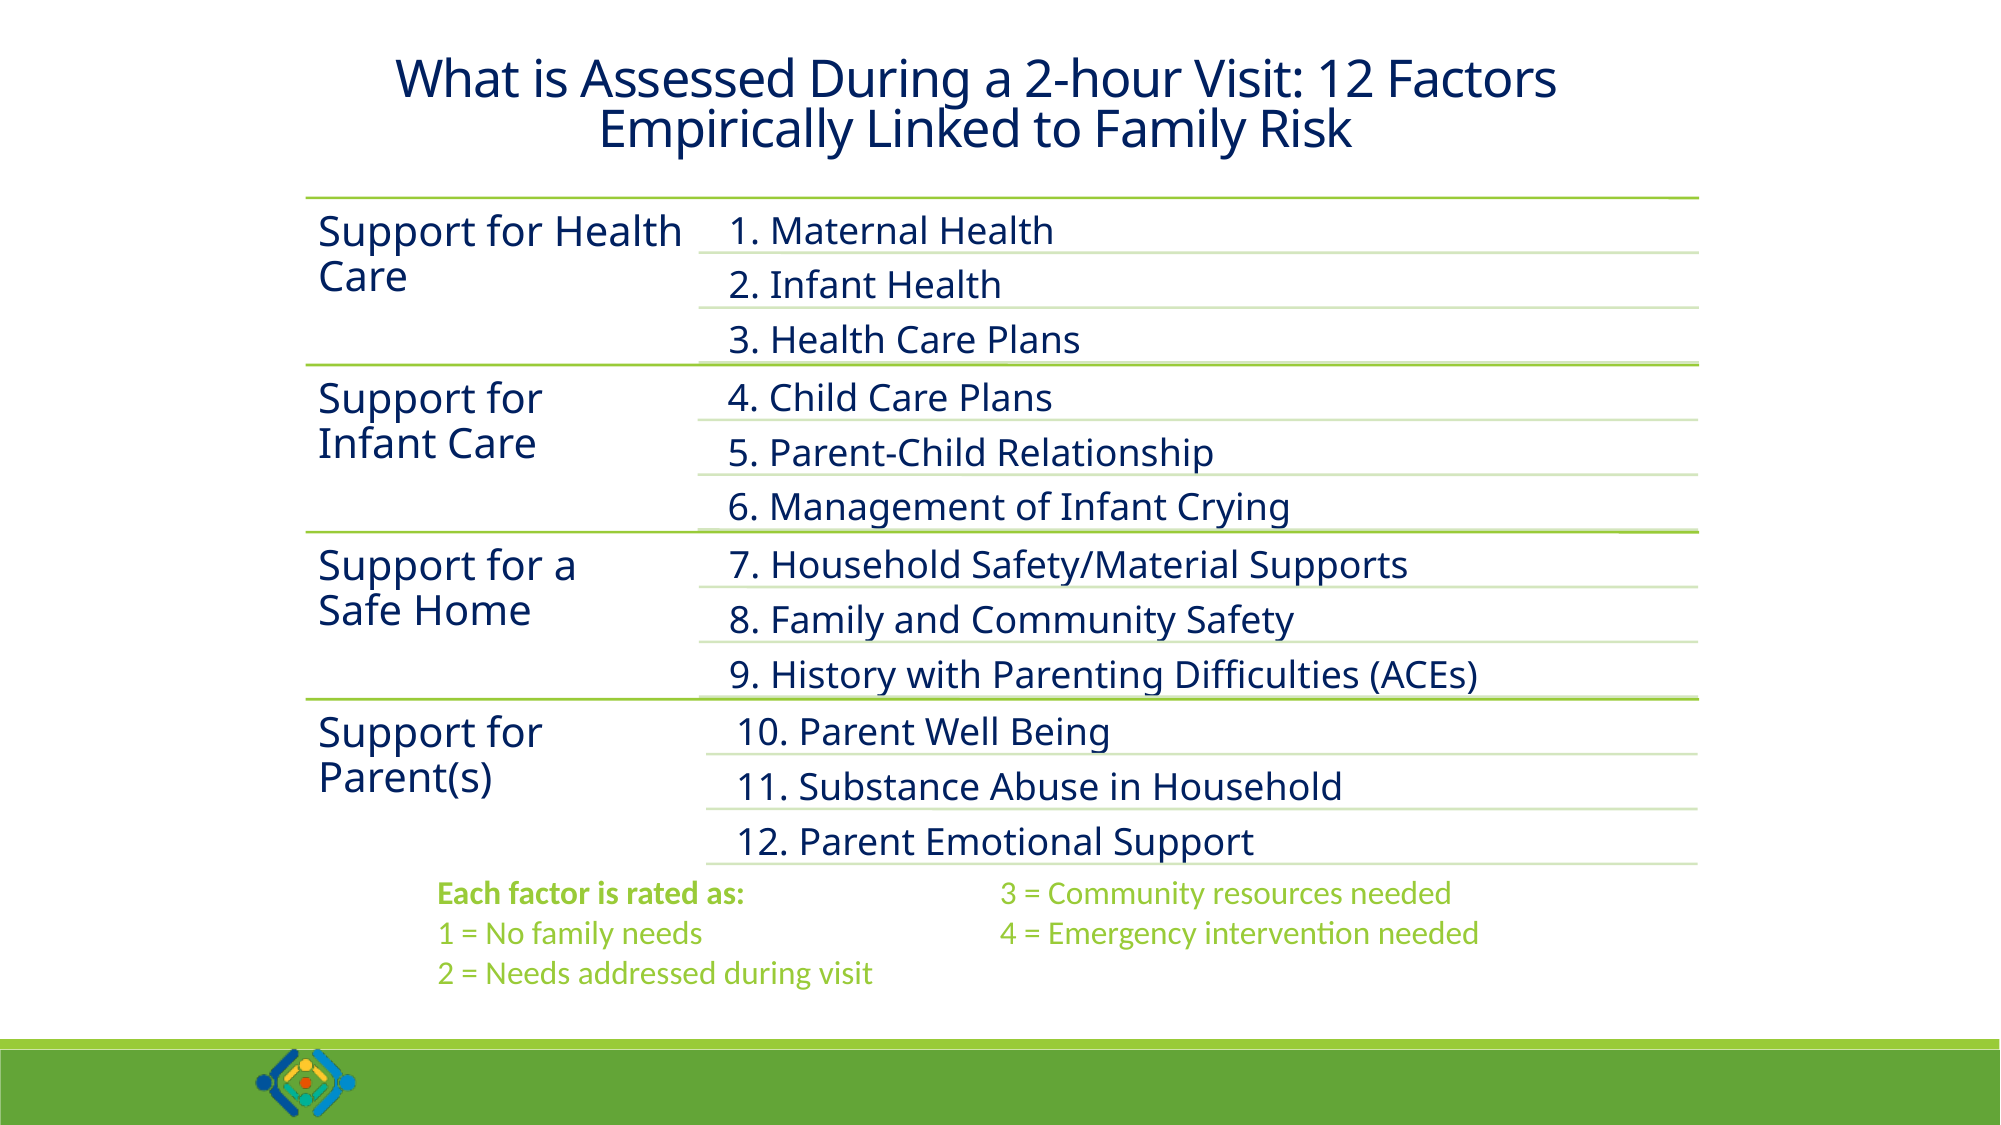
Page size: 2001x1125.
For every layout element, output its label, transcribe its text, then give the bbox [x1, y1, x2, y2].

text_box Each factor is rated as: 1 = No family needs 2 = Needs addressed during visit 3 = Community resources needed 4 = Emergency intervention needed [422, 876, 1578, 1085]
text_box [305, 197, 1700, 867]
title What is Assessed During a 2-hour Visit: 12 Factors Empirically Linked to Family Risk [378, 0, 1575, 194]
picture [251, 1039, 361, 1125]
